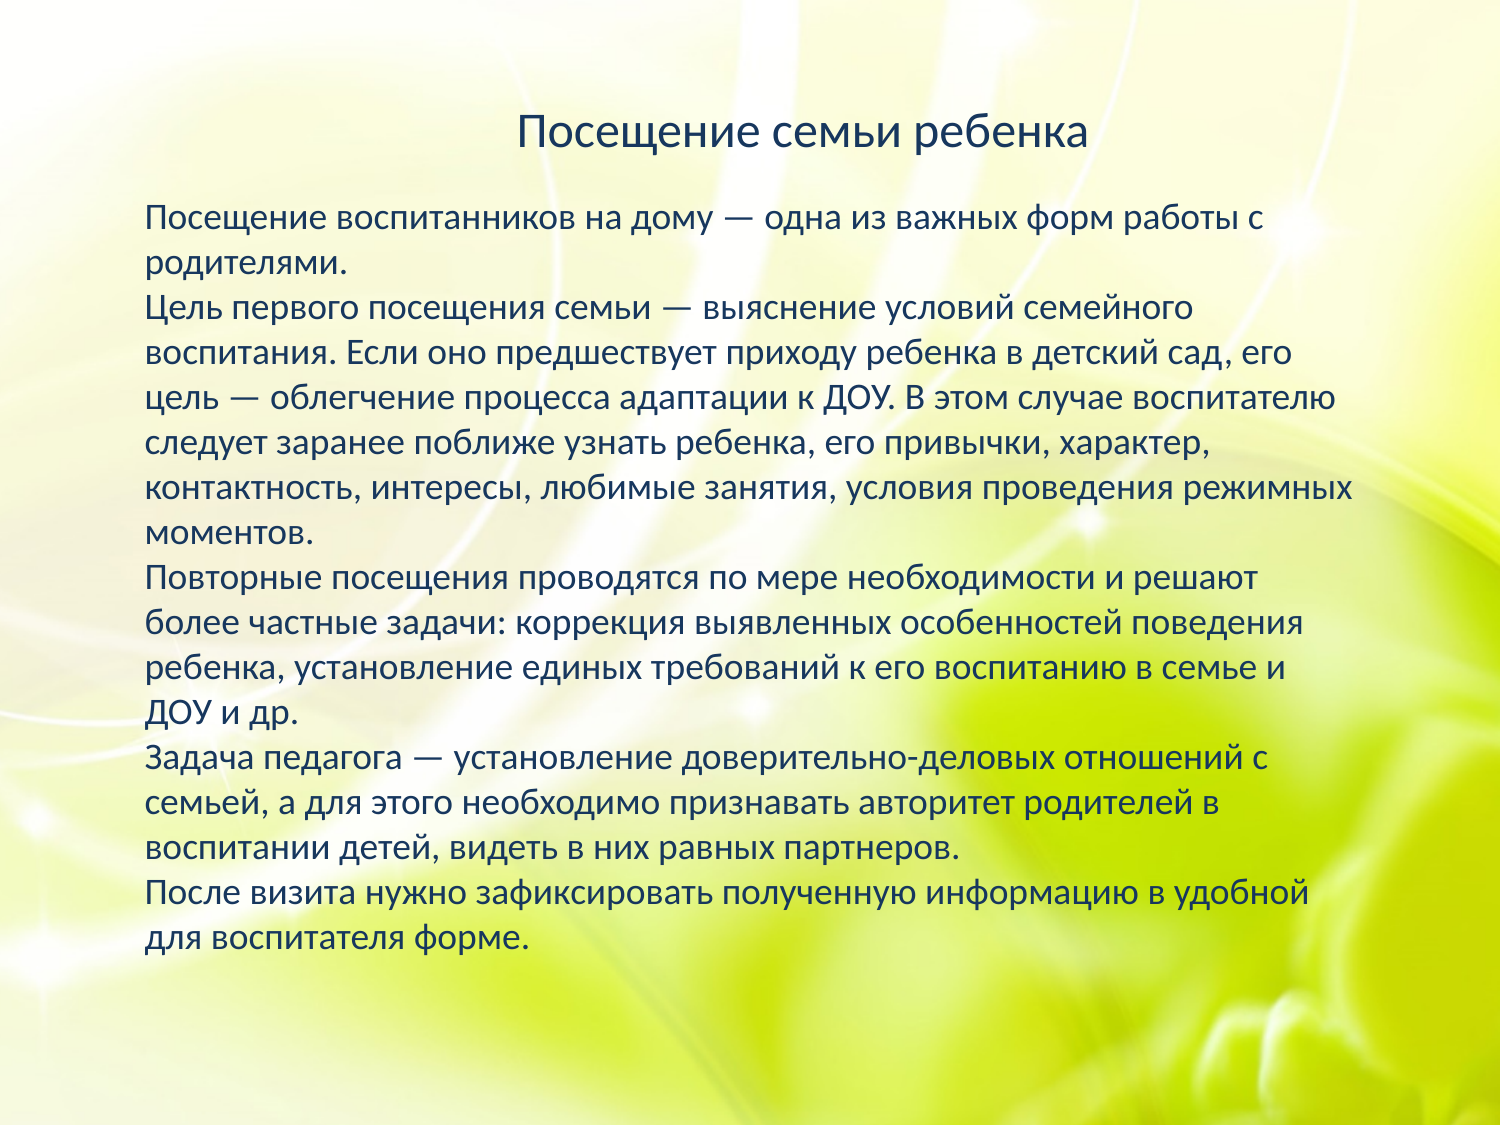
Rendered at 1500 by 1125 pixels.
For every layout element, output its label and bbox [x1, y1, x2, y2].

list [0, 0, 1500, 1125]
